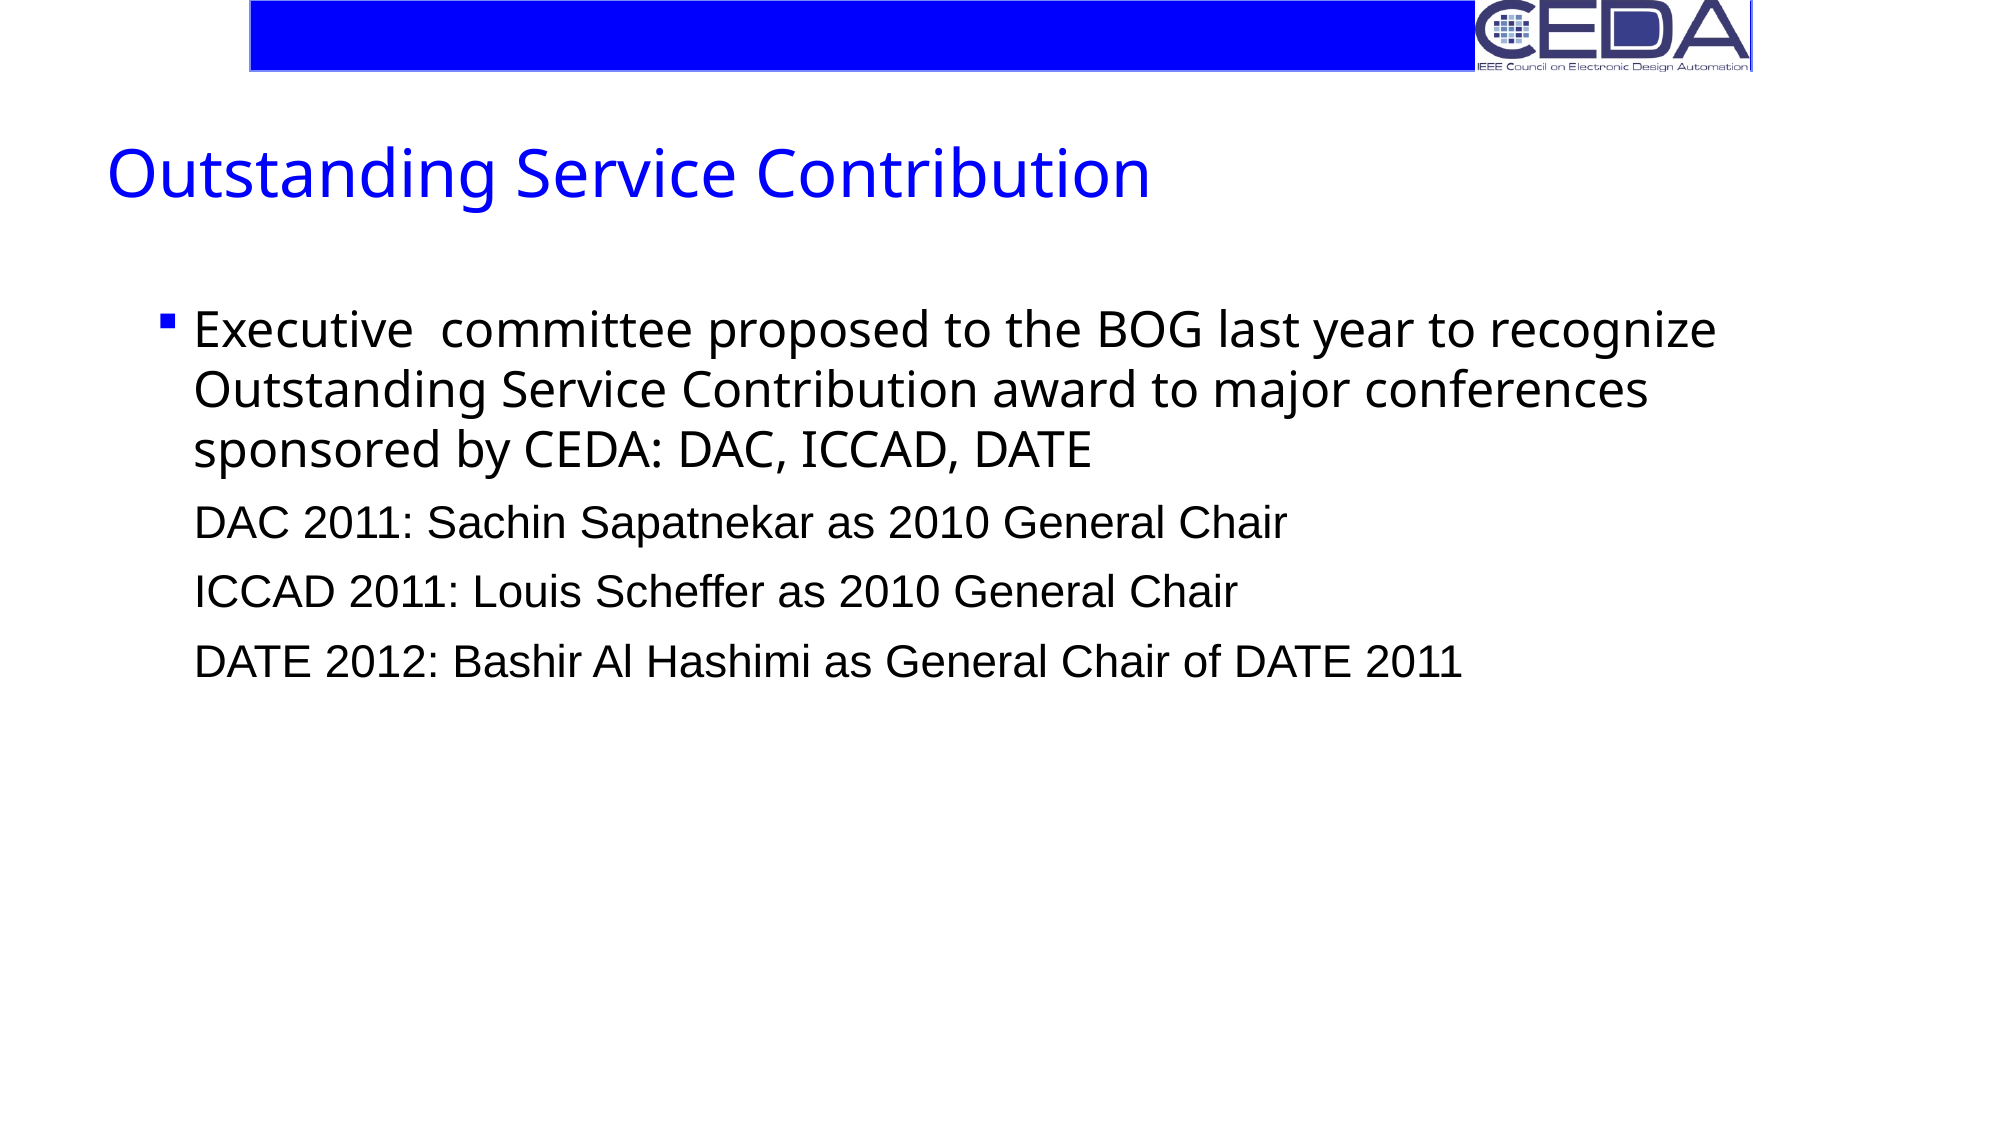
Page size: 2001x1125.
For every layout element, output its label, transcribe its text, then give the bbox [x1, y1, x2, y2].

text_box [249, 0, 1472, 71]
picture [1474, 0, 1751, 73]
list Executive committee proposed to the BOG last year to recognize Outstanding Service Contribution award to major conferences sponsored by CEDA: DAC, ICCAD, DATE DAC 2011: Sachin Sapatnekar as 2010 General Chair ICCAD 2011: Louis Scheffer as 2010 General Chair DATE 2012: Bashir Al Hashimi as General Chair of DATE 2011 [149, 291, 1851, 1125]
title Outstanding Service Contribution [99, 0, 1746, 219]
